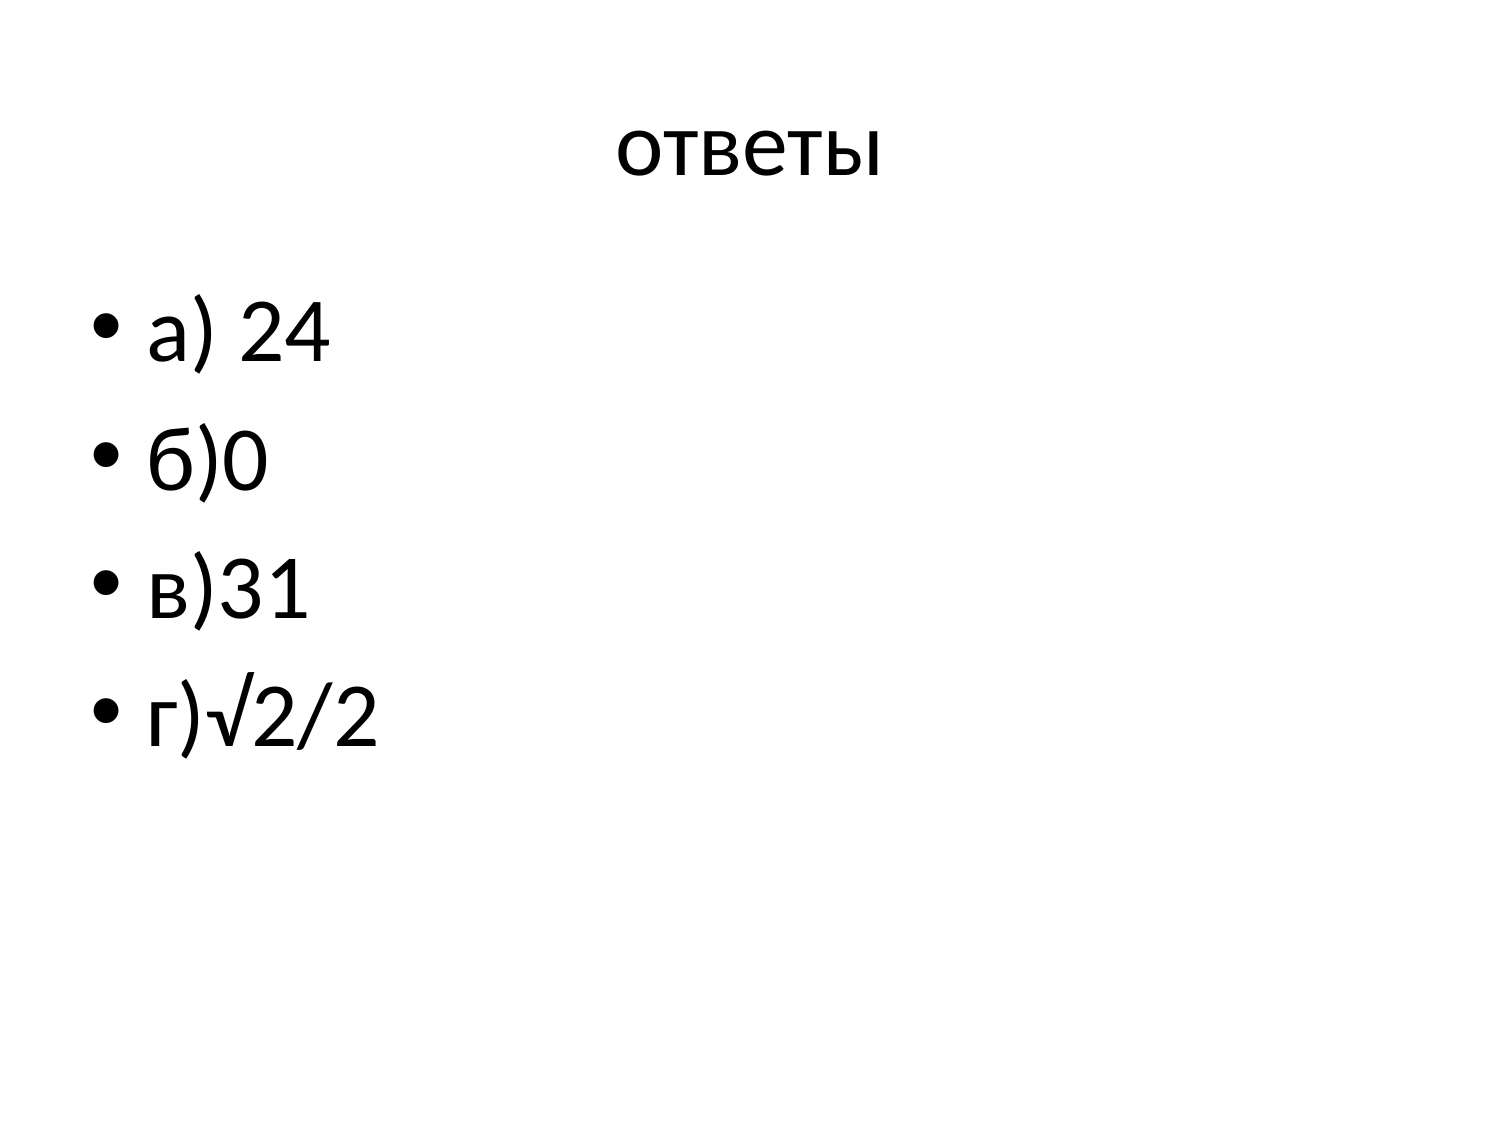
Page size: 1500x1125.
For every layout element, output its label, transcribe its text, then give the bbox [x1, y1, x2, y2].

title ответы [75, 45, 1425, 233]
list а) 24 б)0 в)31 г)√2/2 [75, 262, 1425, 1005]
